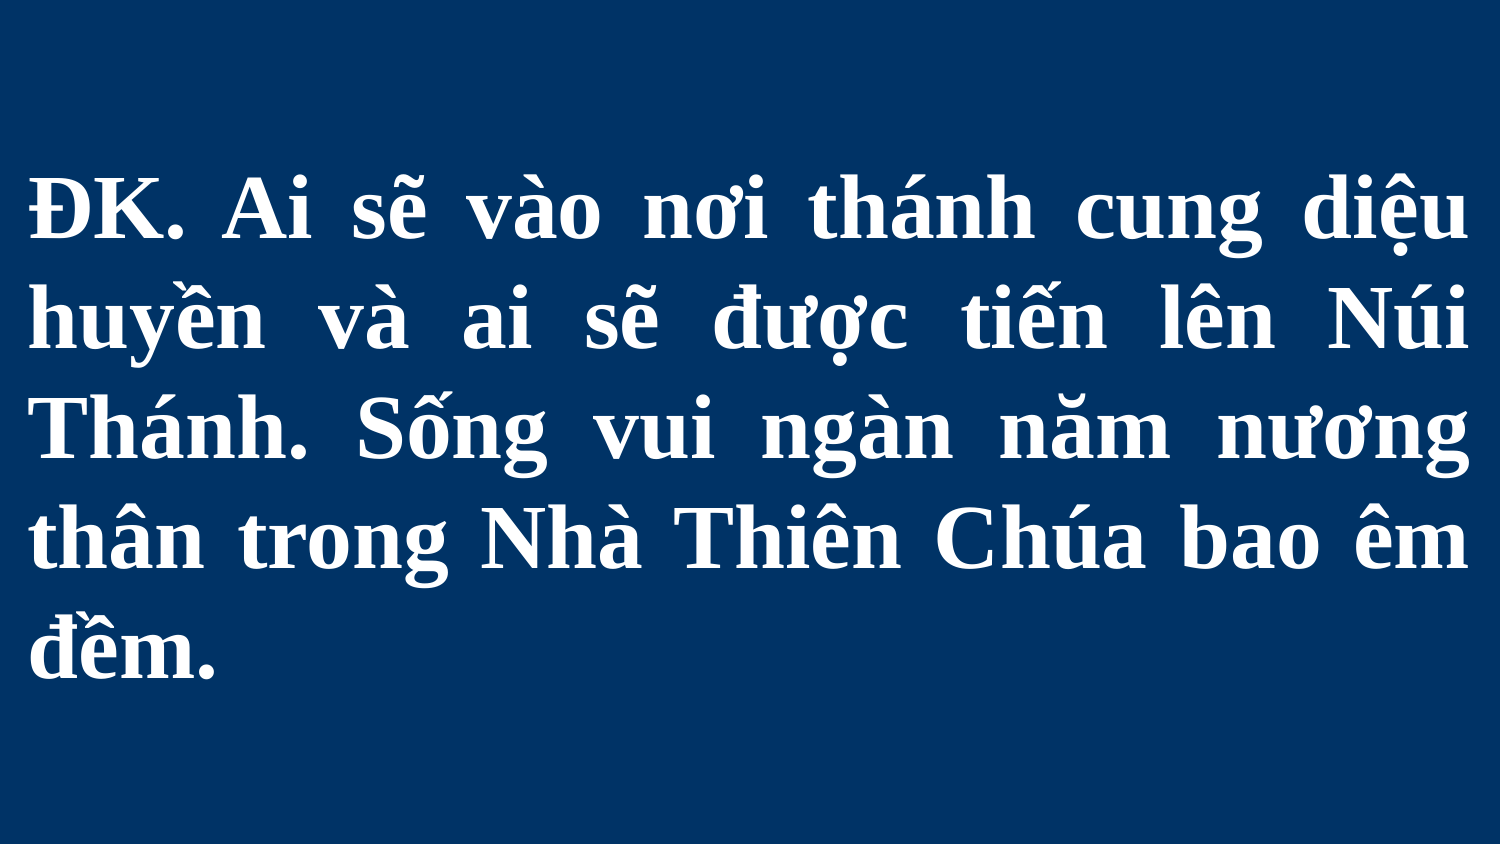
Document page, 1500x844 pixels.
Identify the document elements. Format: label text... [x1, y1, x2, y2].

title ĐK. Ai sẽ vào nơi thánh cung diệu huyền và ai sẽ được tiến lên Núi Thánh. Sống vui ngàn năm nương thân trong Nhà Thiên Chúa bao êm đềm. [12, 9, 1488, 835]
